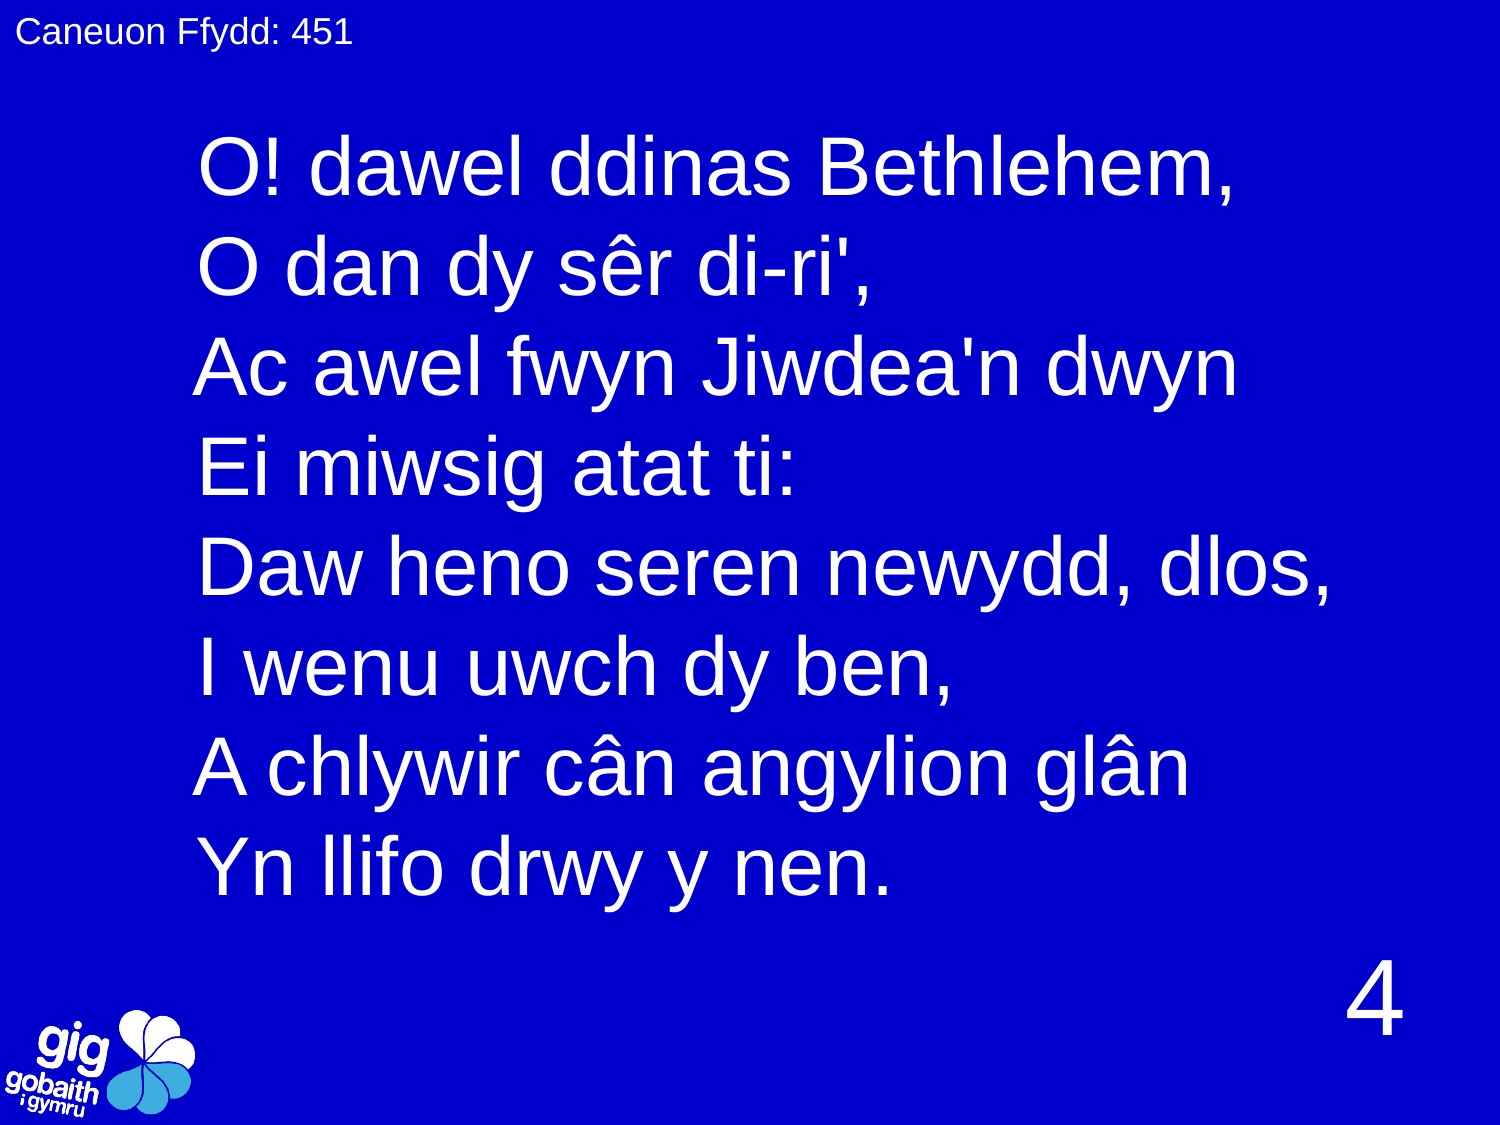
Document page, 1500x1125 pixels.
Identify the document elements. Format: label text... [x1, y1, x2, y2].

text_box 4 [1330, 924, 1500, 1064]
text_box Caneuon Ffydd: 451 [0, 0, 579, 105]
title O! dawel ddinas Bethlehem, O dan dy sêr di-ri', Ac awel fwyn Jiwdea'n dwyn Ei miwsig atat ti: Daw heno seren newydd, dlos, I wenu uwch dy ben, A chlywir cân angylion glân Yn llifo drwy y nen. [135, 105, 1365, 1035]
picture [5, 1010, 195, 1118]
